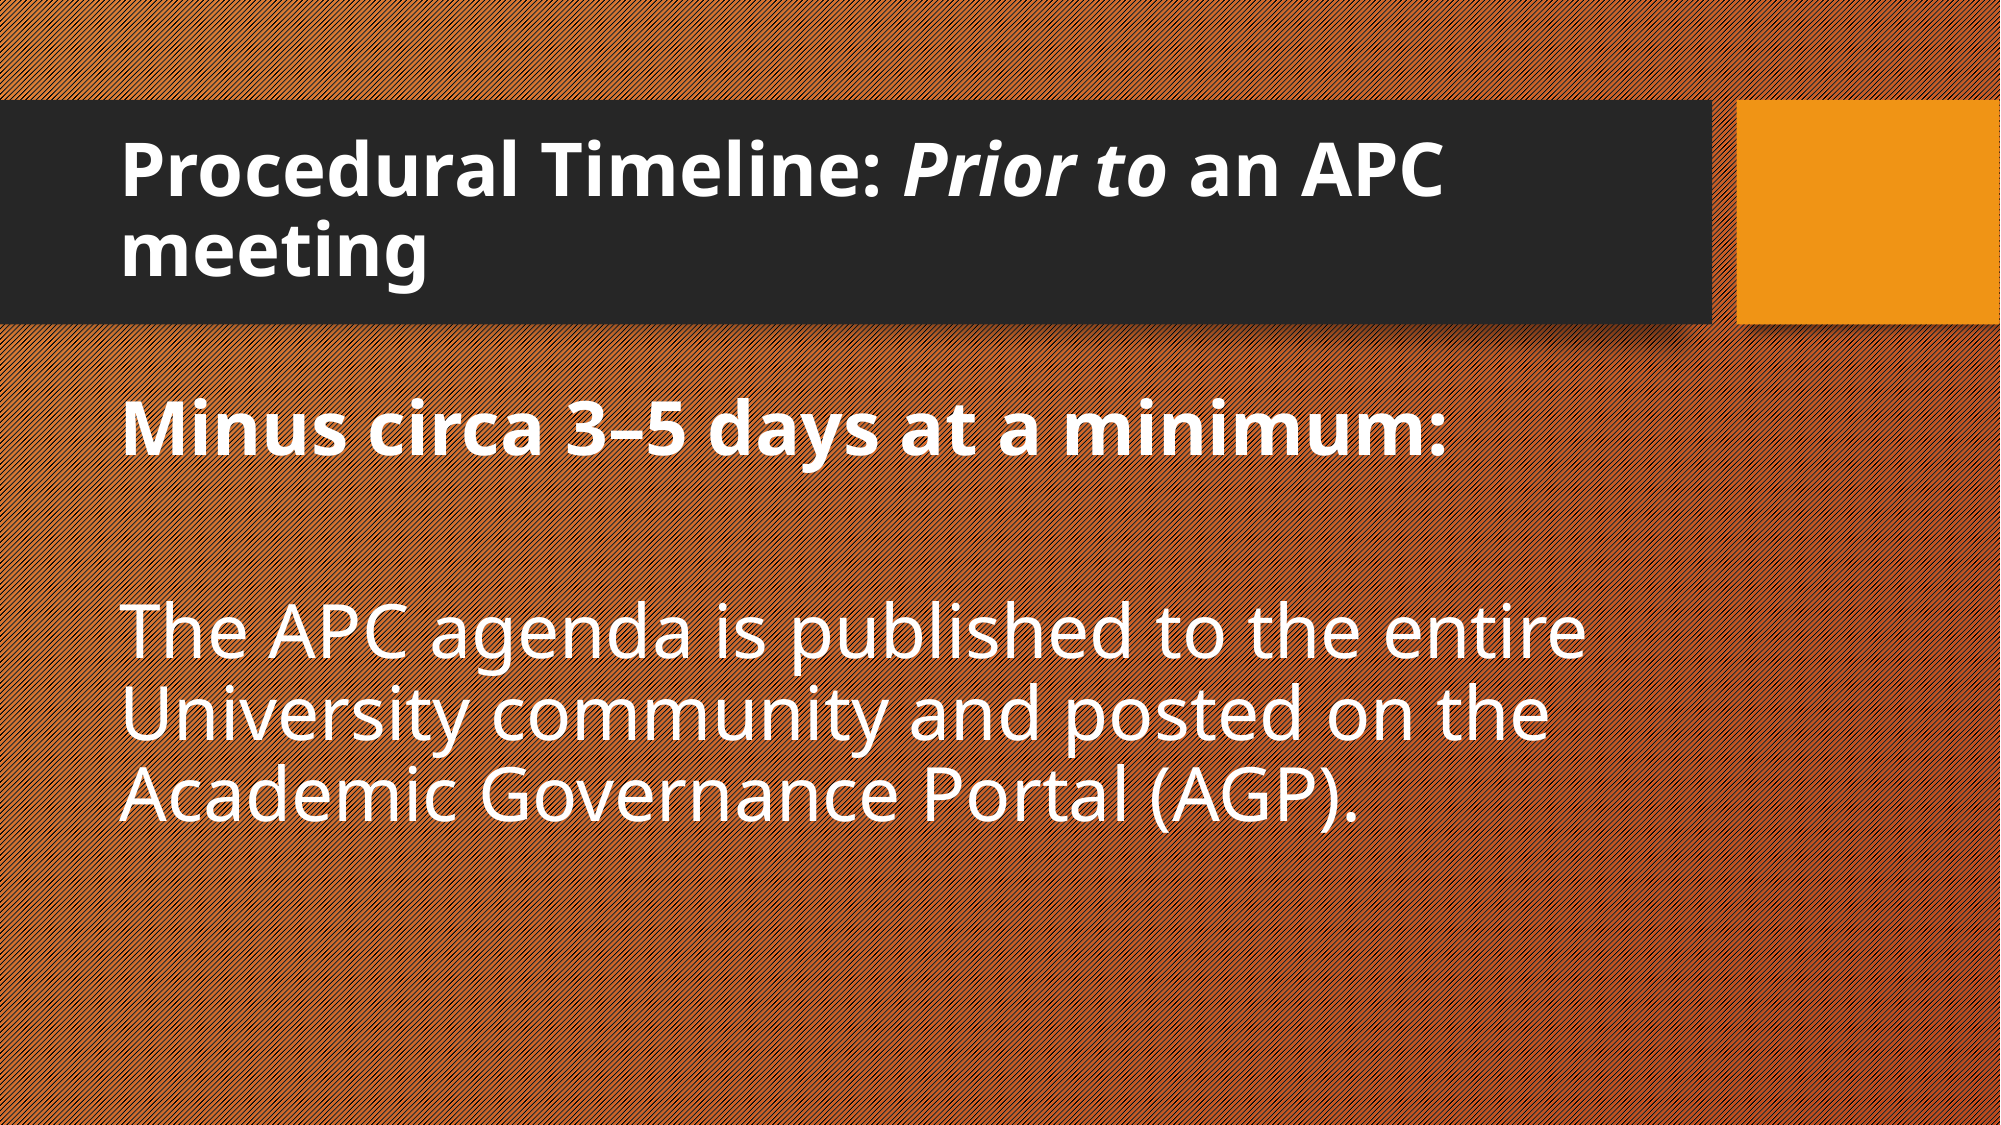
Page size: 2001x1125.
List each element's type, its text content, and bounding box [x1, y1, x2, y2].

title Procedural Timeline: Prior to an APC meeting [111, 123, 1690, 302]
list Minus circa 3–5 days at a minimum: The APC agenda is published to the entire University community and posted on the Academic Governance Portal (AGP). [111, 382, 1888, 1049]
picture [0, 0, 2000, 1125]
